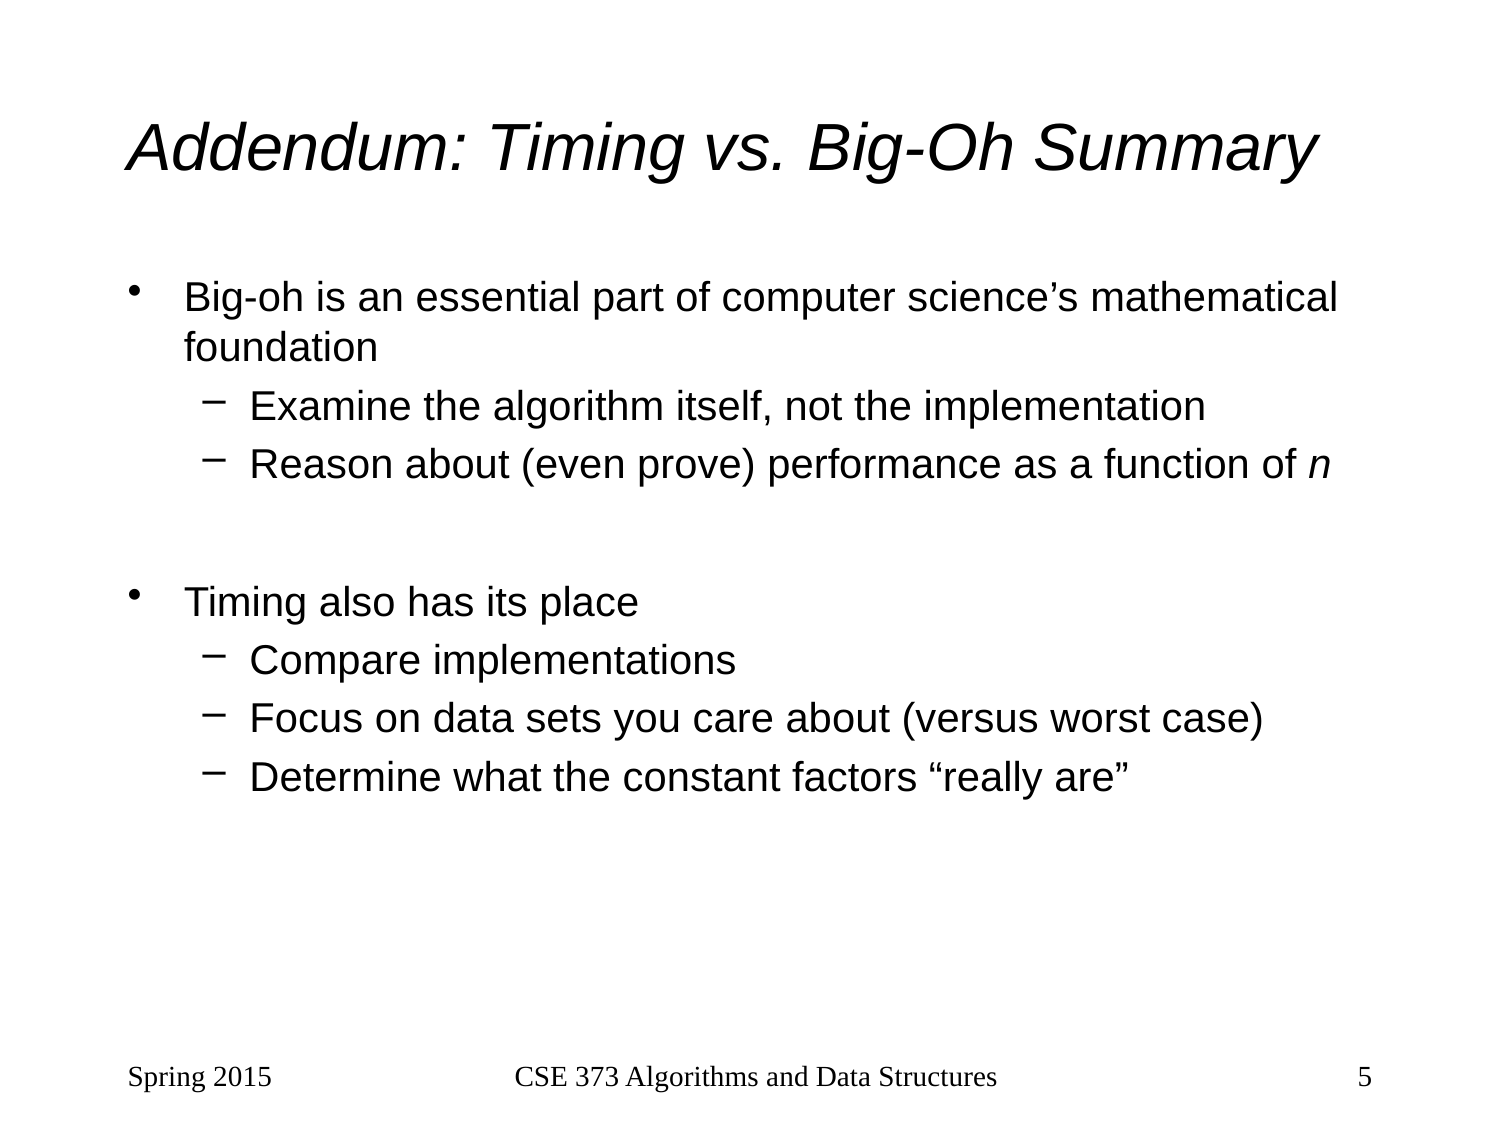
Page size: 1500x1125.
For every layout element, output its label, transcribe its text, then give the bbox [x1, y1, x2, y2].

title Addendum: Timing vs. Big-Oh Summary [112, 49, 1388, 238]
footer CSE 373 Algorithms and Data Structures [474, 1049, 1038, 1125]
slide_number 5 [1074, 1049, 1388, 1125]
list Big-oh is an essential part of computer science’s mathematical foundation Examine the algorithm itself, not the implementation Reason about (even prove) performance as a function of n Timing also has its place Compare implementations Focus on data sets you care about (versus worst case) Determine what the constant factors “really are” [112, 262, 1388, 1001]
slide_number Spring 2015 [112, 1049, 426, 1125]
